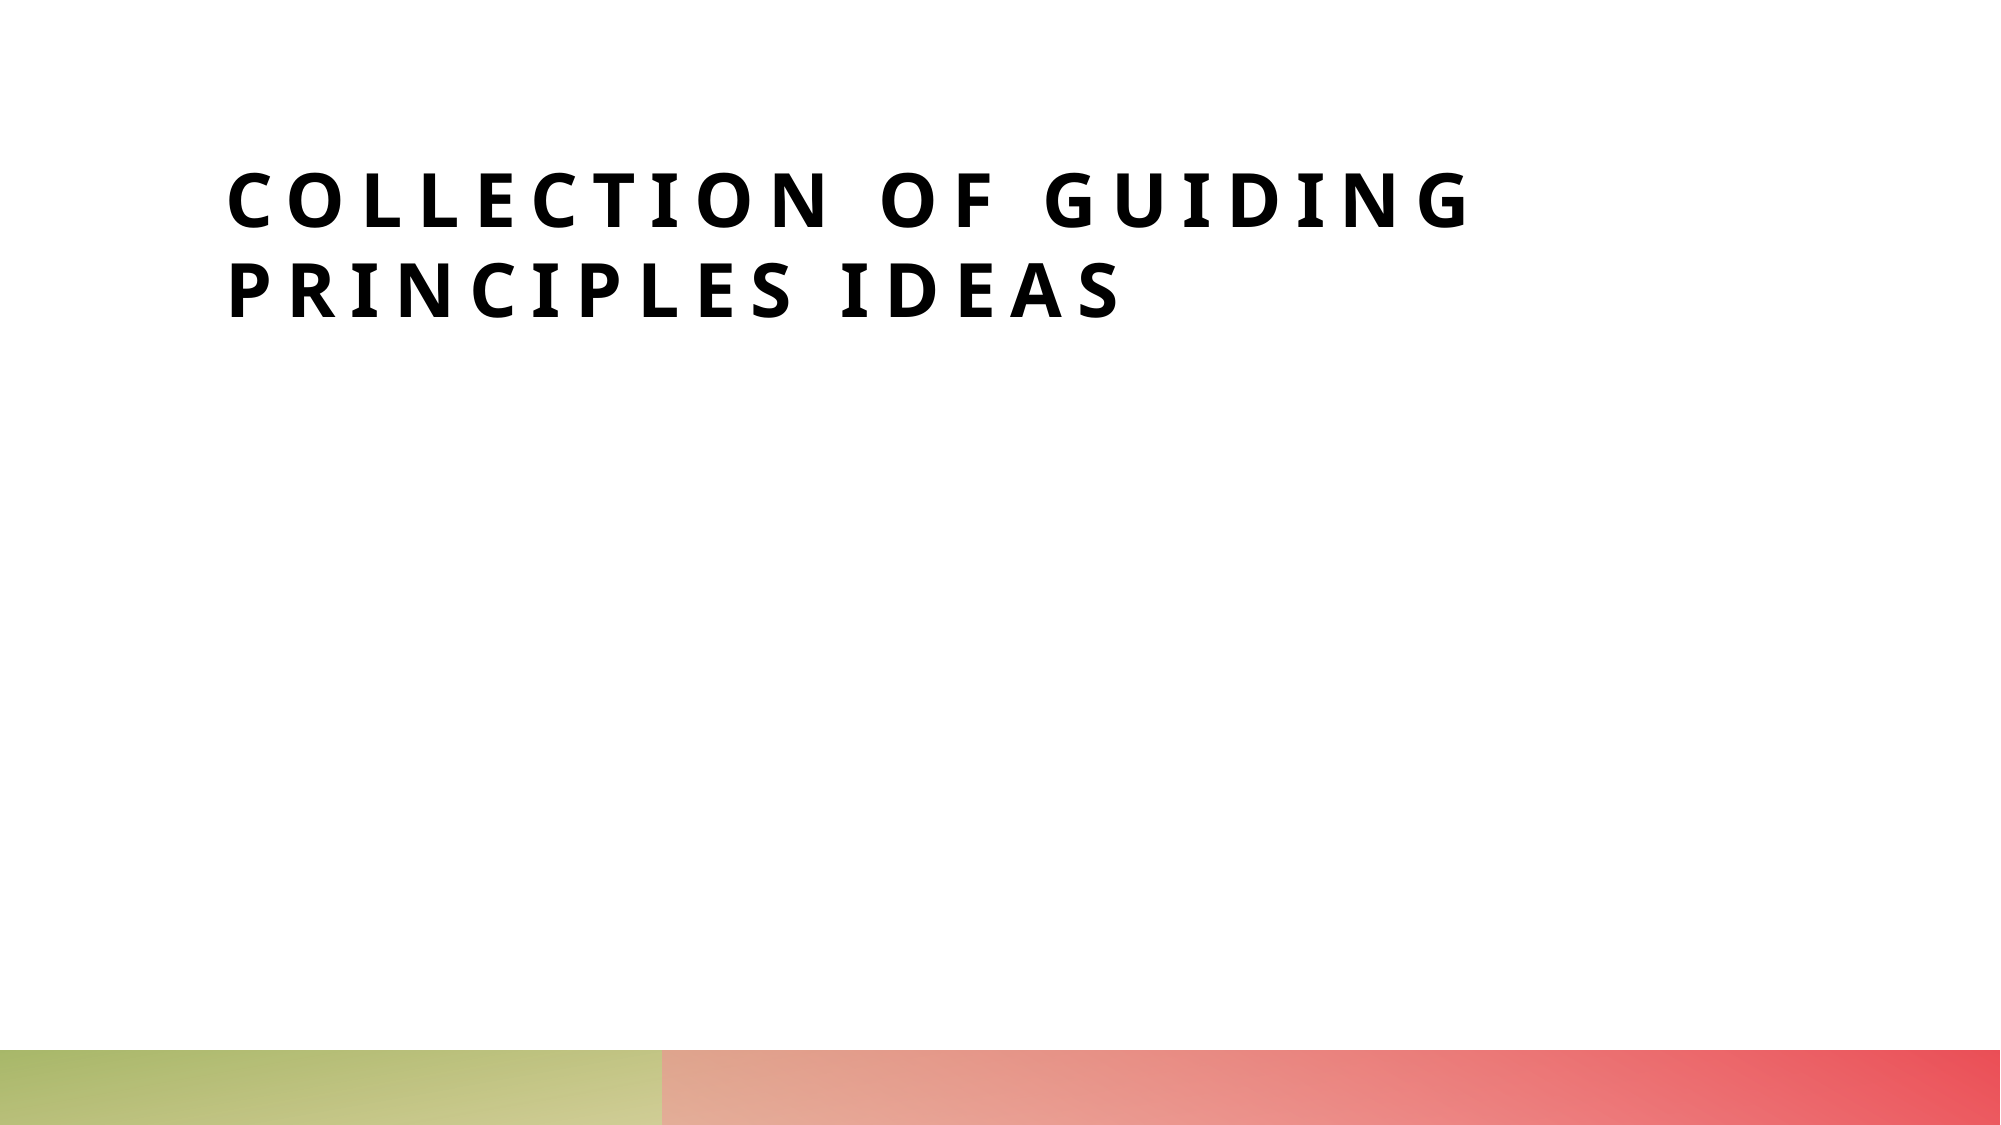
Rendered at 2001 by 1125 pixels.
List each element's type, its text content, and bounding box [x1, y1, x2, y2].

title Collection of guiding principles ideas [225, 130, 1905, 333]
